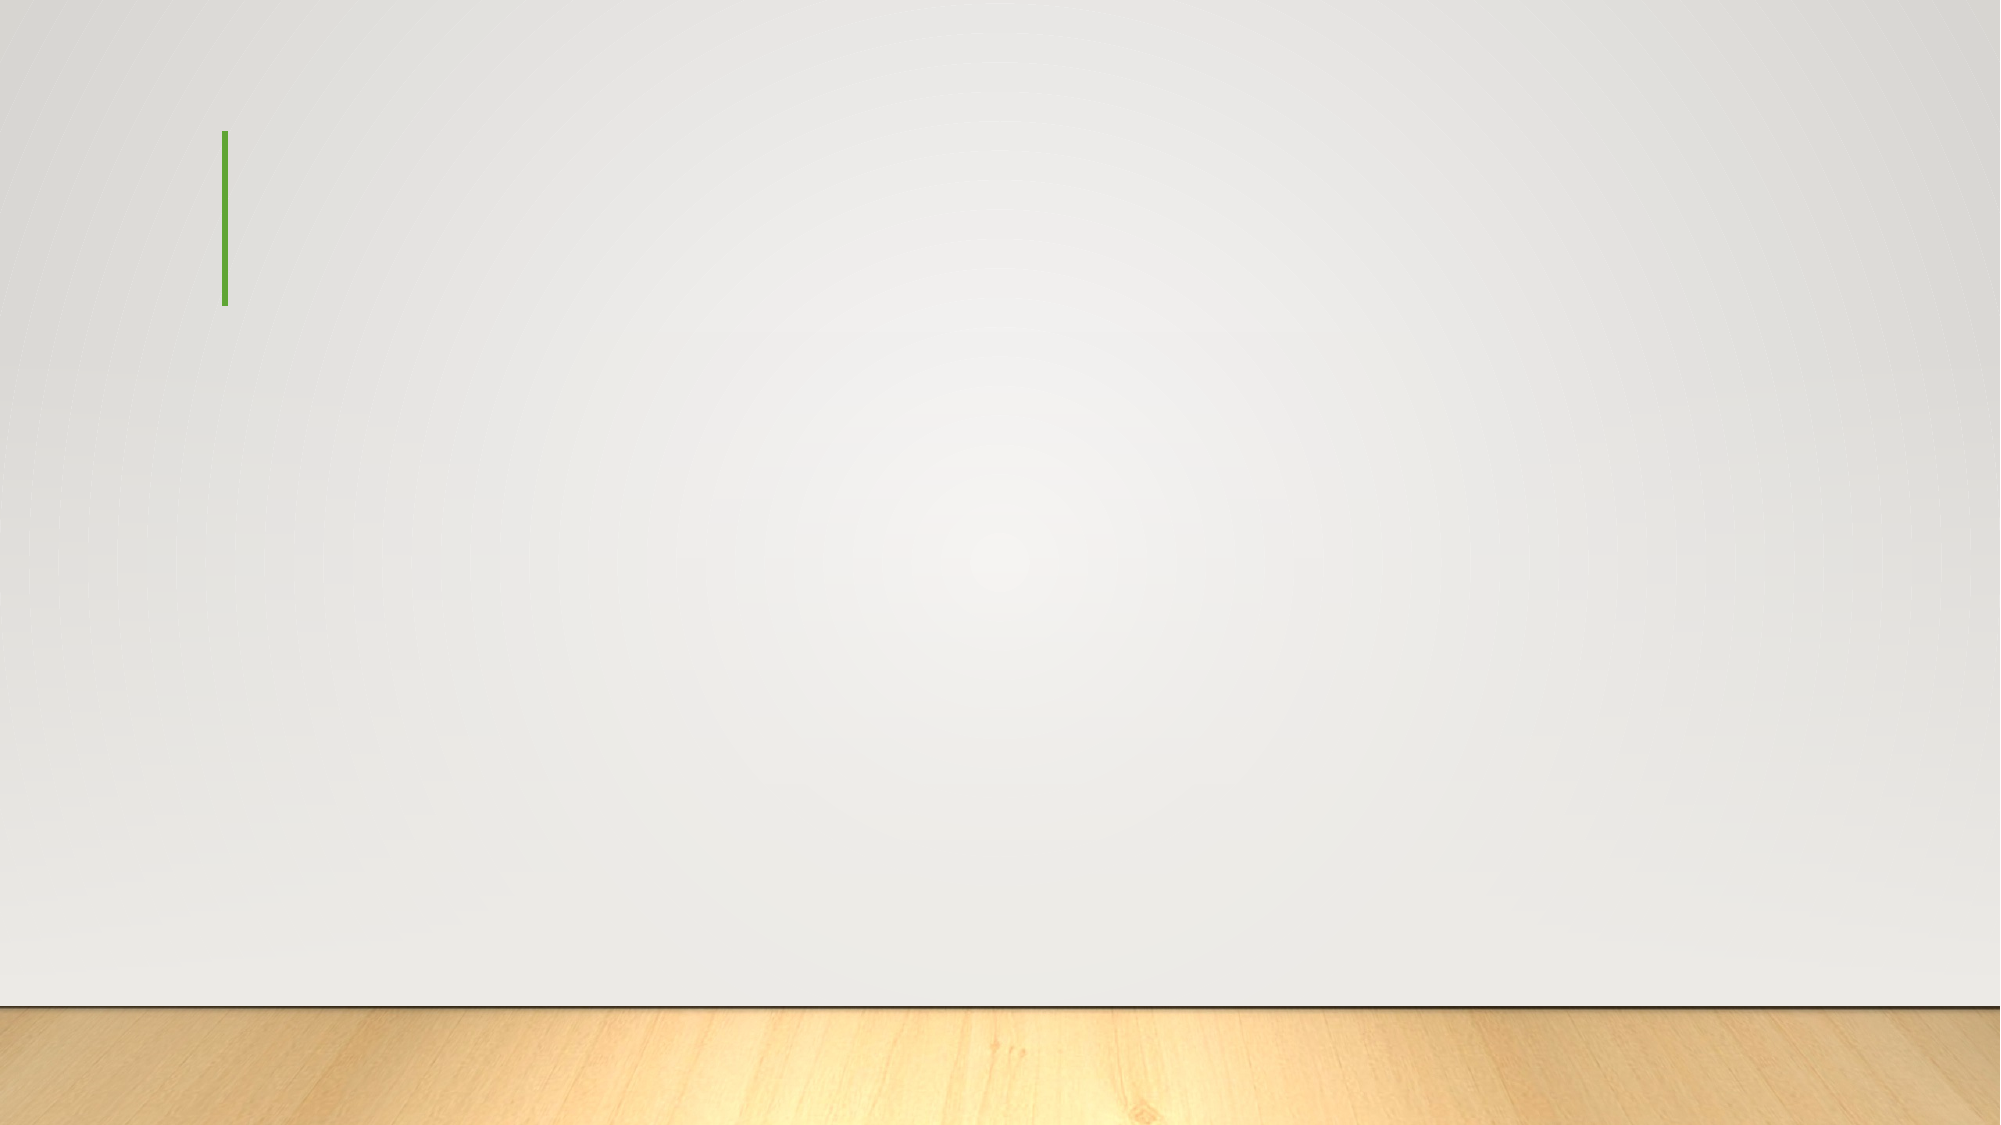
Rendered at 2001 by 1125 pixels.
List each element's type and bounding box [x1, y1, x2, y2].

picture [0, 1006, 2000, 1125]
